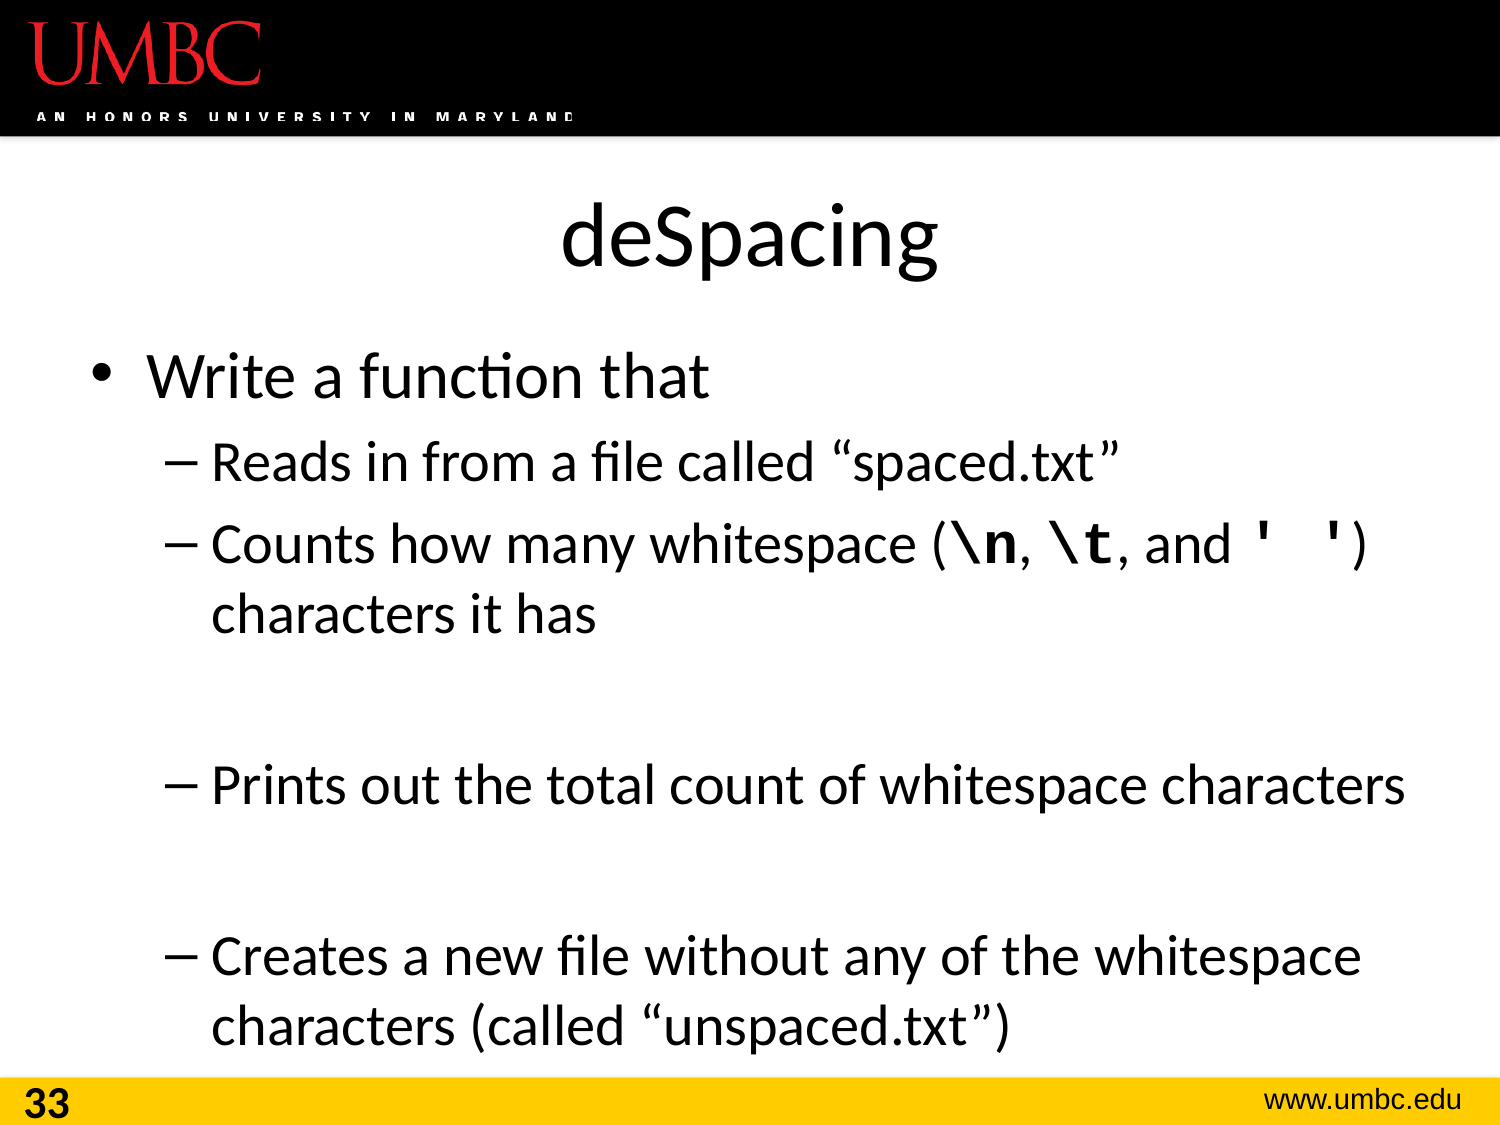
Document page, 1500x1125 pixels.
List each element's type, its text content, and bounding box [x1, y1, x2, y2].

title deSpacing [75, 136, 1425, 324]
list Write a function that Reads in from a file called “spaced.txt” Counts how many whitespace (\n, \t, and ' ') characters it has Prints out the total count of whitespace characters Creates a new file without any of the whitespace characters (called “unspaced.txt”) [75, 324, 1425, 1066]
slide_number 33 [0, 1065, 94, 1125]
